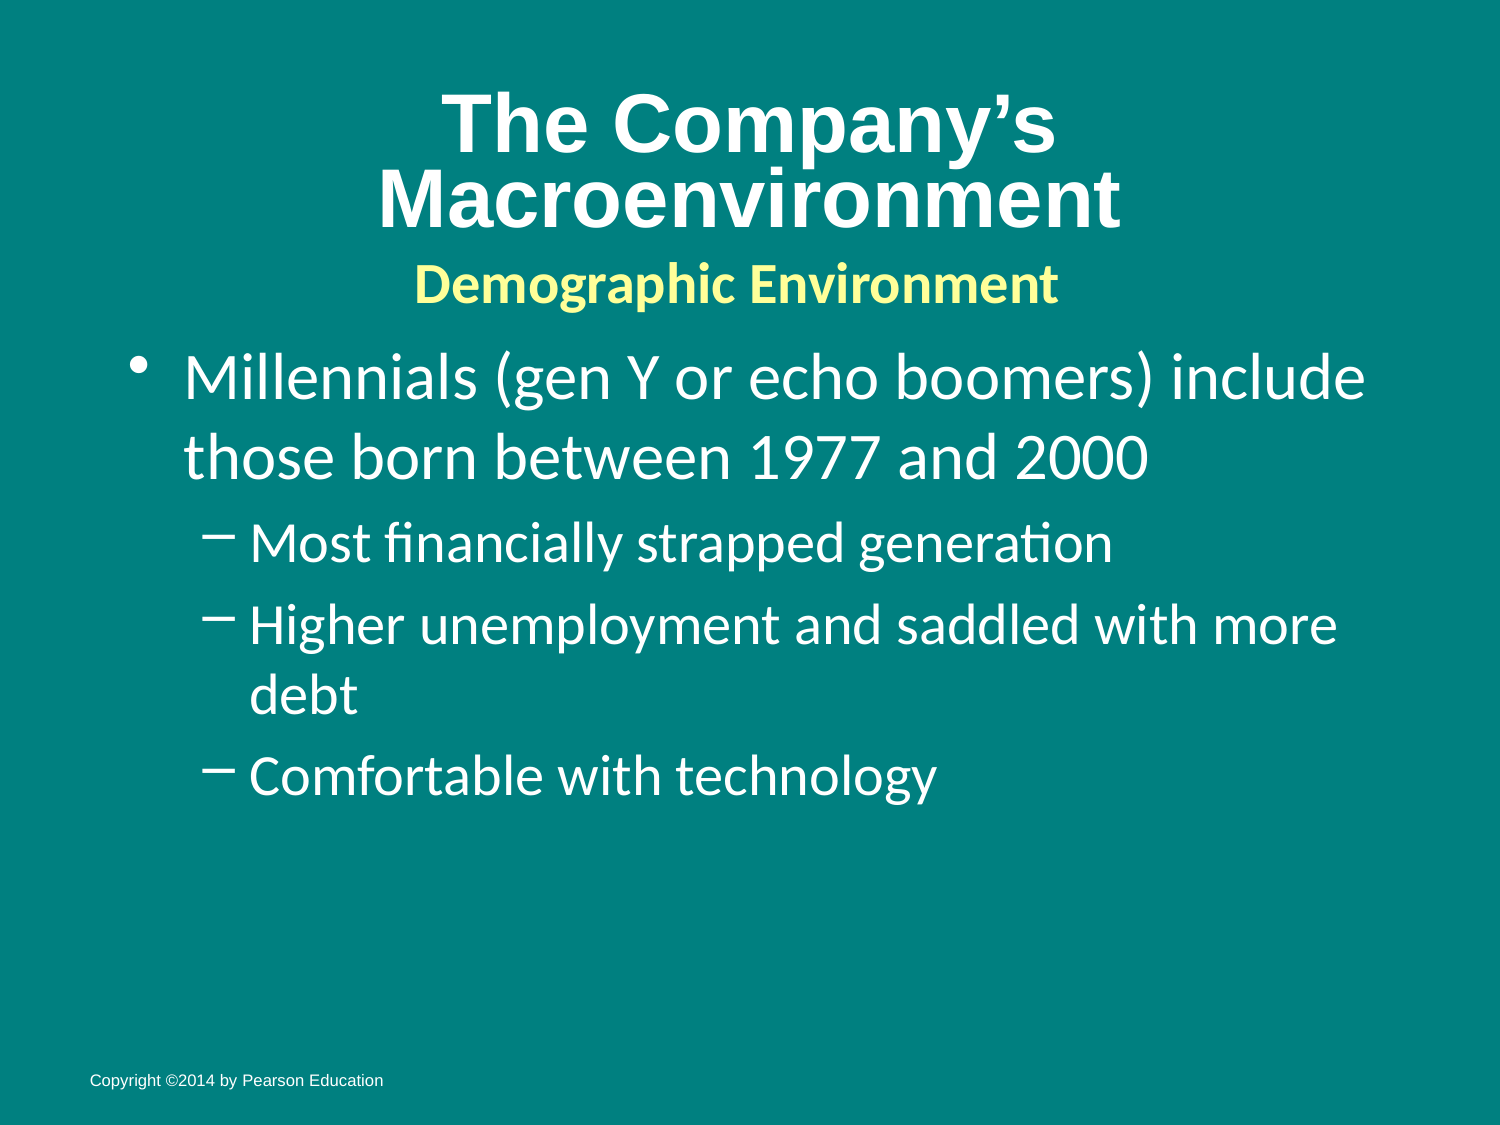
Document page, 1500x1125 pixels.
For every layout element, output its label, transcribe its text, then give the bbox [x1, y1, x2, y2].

list Demographic Environment [149, 237, 1326, 301]
title The Company’s Macroenvironment [112, 37, 1388, 226]
list Millennials (gen Y or echo boomers) include those born between 1977 and 2000 Most financially strapped generation Higher unemployment and saddled with more debt Comfortable with technology [112, 324, 1388, 1001]
text_box Copyright ©2014 by Pearson Education [74, 1062, 825, 1098]
